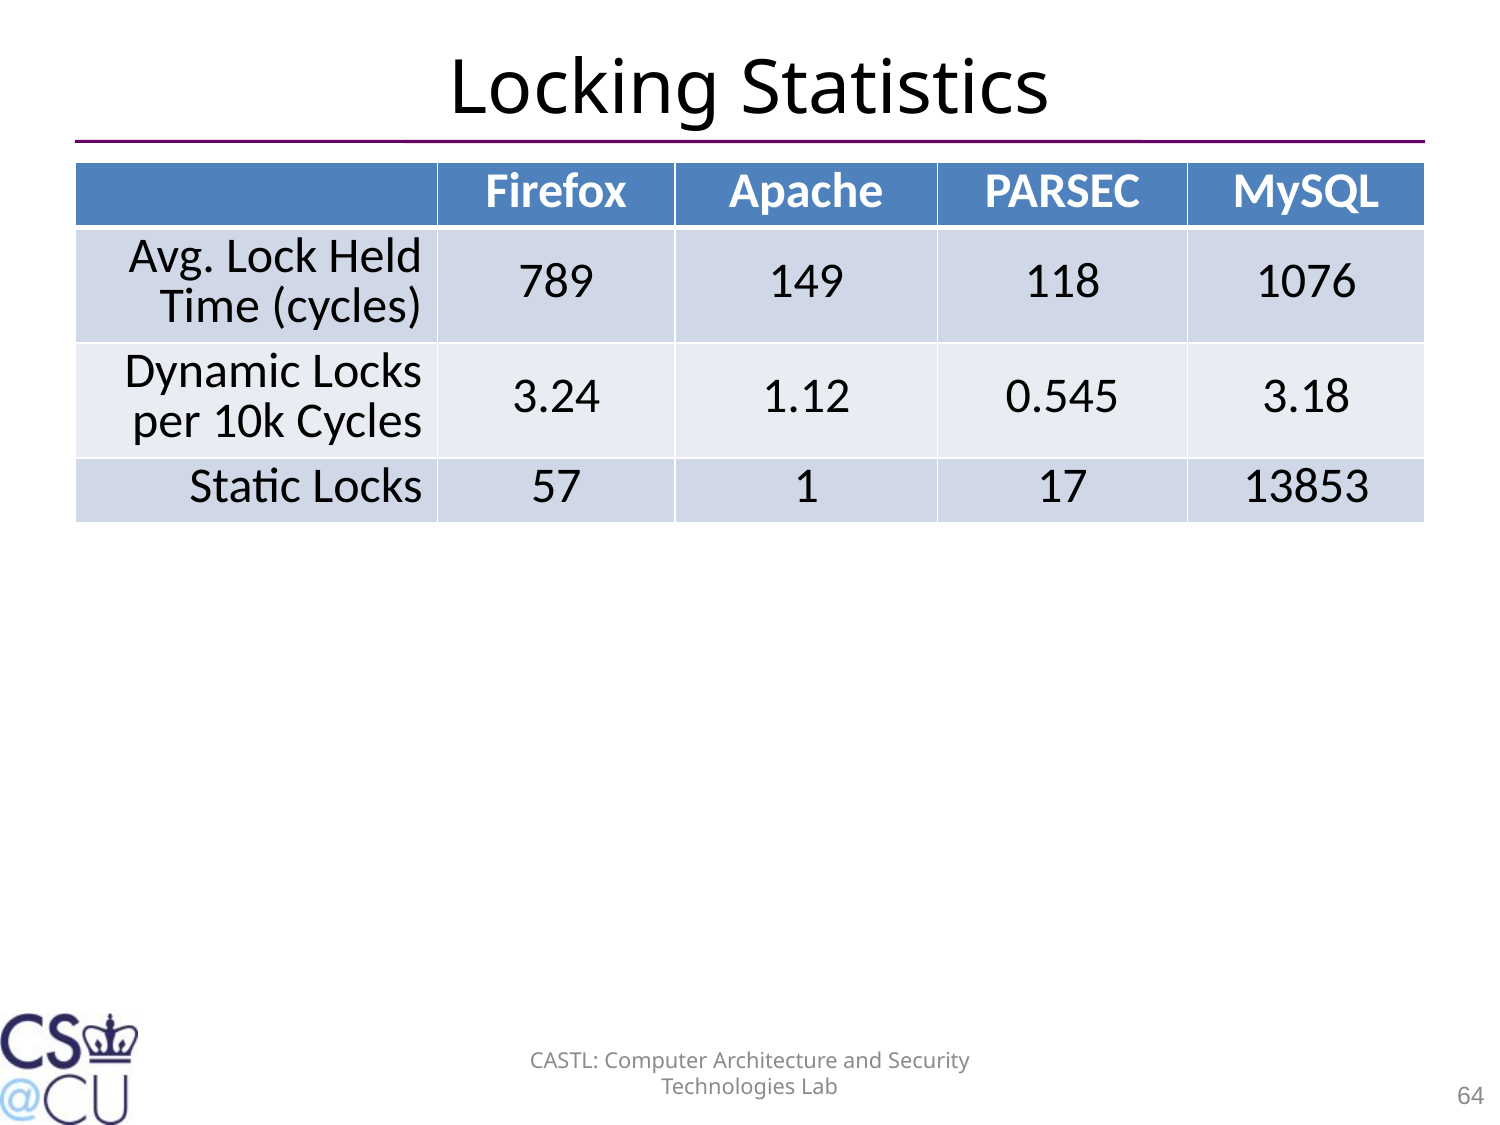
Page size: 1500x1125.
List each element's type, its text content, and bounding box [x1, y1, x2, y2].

table_header PARSEC [938, 163, 1187, 225]
slide_number 64 [1437, 1065, 1500, 1125]
table_cell 0.545 [938, 344, 1187, 457]
table_header [76, 163, 437, 225]
table_cell 118 [938, 230, 1187, 342]
table_cell 149 [676, 230, 937, 342]
table_header MySQL [1188, 163, 1424, 225]
table_cell 3.18 [1188, 344, 1424, 457]
table_cell 57 [438, 459, 674, 522]
table_cell 789 [438, 230, 674, 342]
title Locking Statistics [75, 24, 1425, 142]
picture [0, 1013, 138, 1125]
table_cell Avg. Lock Held Time (cycles) [76, 230, 437, 342]
table_cell 13853 [1188, 459, 1424, 522]
table_cell 17 [938, 459, 1187, 522]
table_header Firefox [438, 163, 674, 225]
table_cell 1 [676, 459, 937, 522]
table_cell 1076 [1188, 230, 1424, 342]
table_cell 3.24 [438, 344, 674, 457]
footer CASTL: Computer Architecture and Security Technologies Lab [512, 1042, 988, 1103]
table_cell Dynamic Locks per 10k Cycles [76, 344, 437, 457]
table_header Apache [676, 163, 937, 225]
table_cell 1.12 [676, 344, 937, 457]
table_cell Static Locks [76, 459, 437, 522]
